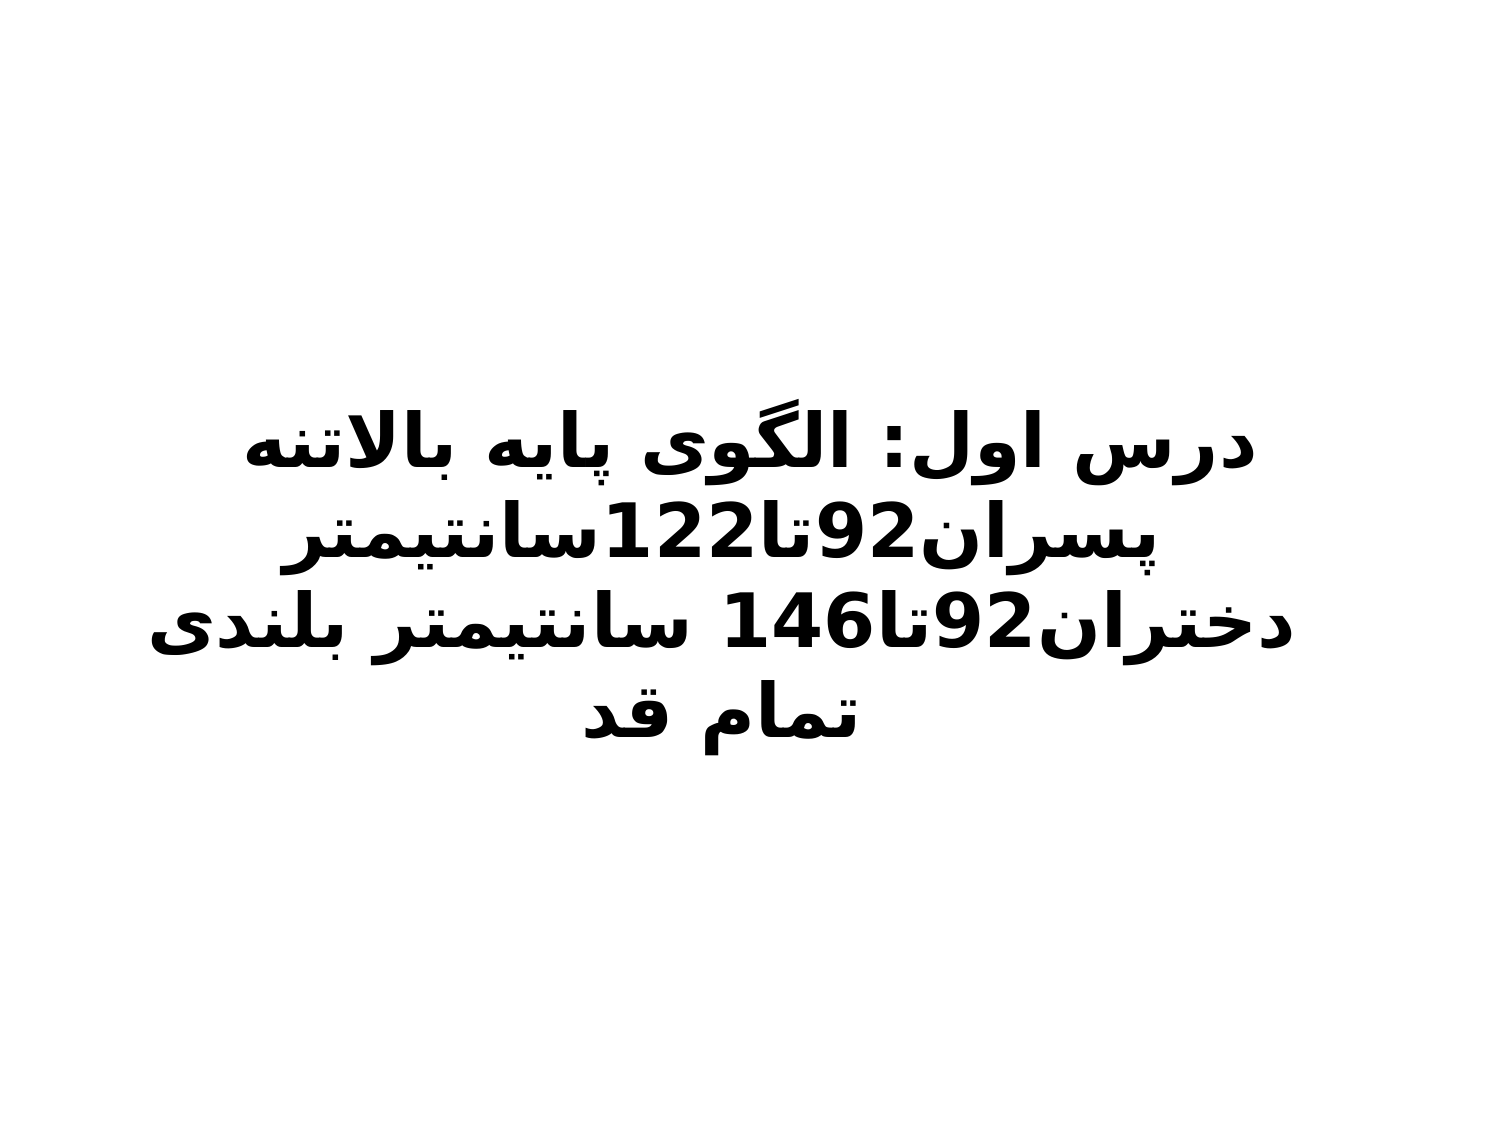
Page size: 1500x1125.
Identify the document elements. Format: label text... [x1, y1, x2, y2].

list درس اول: الگوی پایه بالاتنه پسران92تا122سانتیمتر دختران92تا146 سانتیمتر بلندی تمام قد [75, 174, 1425, 1005]
